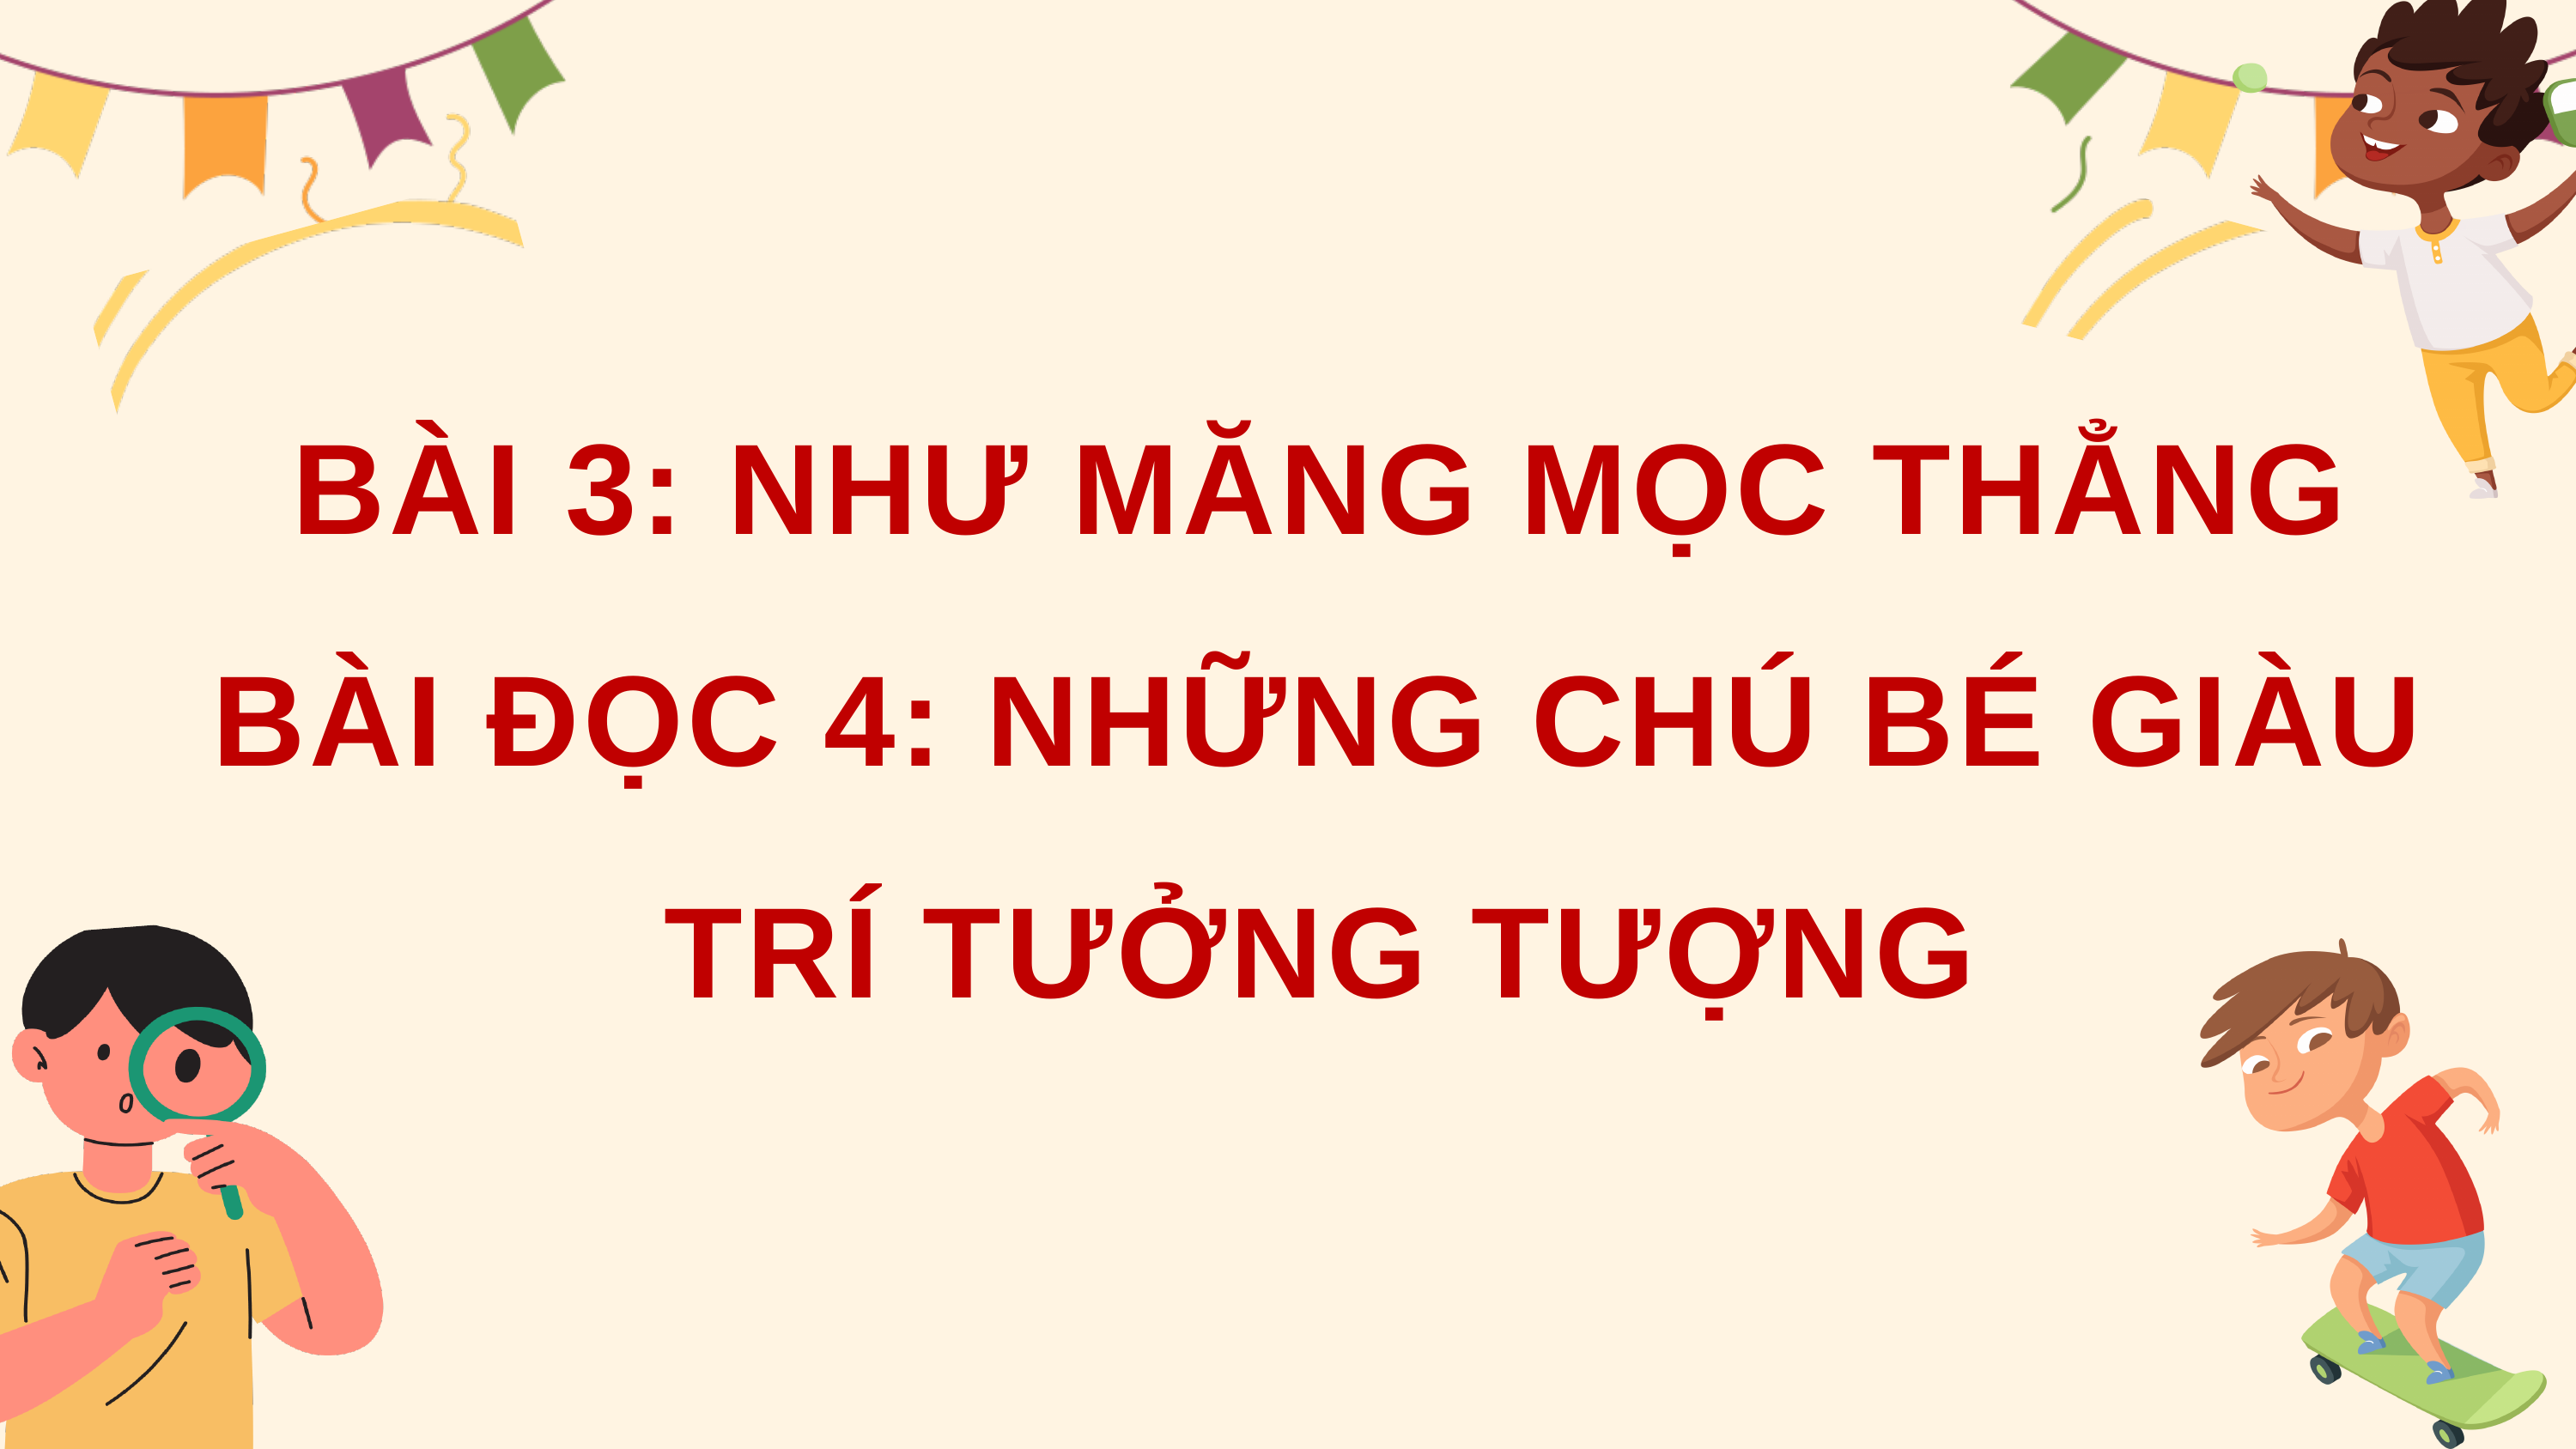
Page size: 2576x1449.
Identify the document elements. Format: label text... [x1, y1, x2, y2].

text_box [0, 0, 567, 231]
text_box [2233, 0, 2576, 499]
text_box [82, 173, 544, 435]
text_box [2009, 173, 2233, 328]
text_box [0, 926, 405, 1449]
text_box [2009, 0, 2233, 231]
text_box BÀI 3: NHƯ MĂNG MỌC THẲNG BÀI ĐỌC 4: NHỮNG CHÚ BÉ GIÀU TRÍ TƯỞNG TƯỢNG [129, 328, 2512, 1024]
text_box [2200, 938, 2547, 1449]
